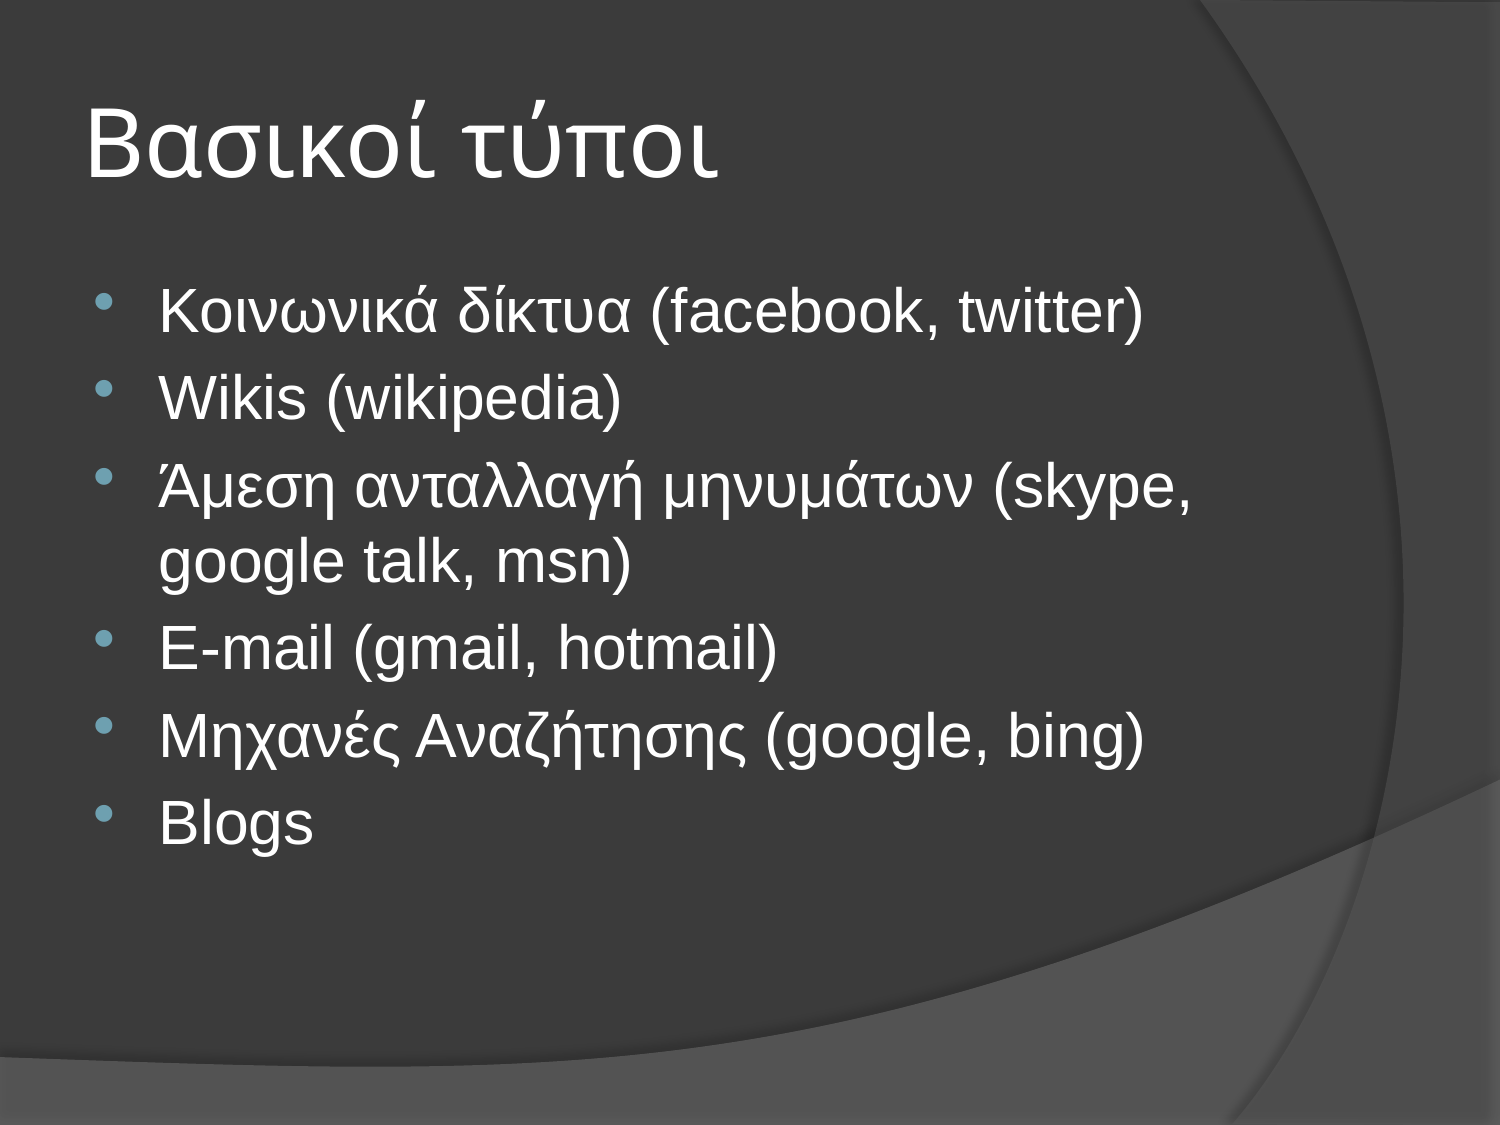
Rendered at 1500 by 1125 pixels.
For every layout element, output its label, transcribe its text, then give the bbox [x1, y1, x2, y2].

title Βασικοί τύποι [75, 45, 1300, 233]
list Κοινωνικά δίκτυα (facebook, twitter) Wikis (wikipedia) Άμεση ανταλλαγή μηνυμάτων (skype, google talk, msn) E-mail (gmail, hotmail) Μηχανές Αναζήτησης (google, bing) Blogs [75, 262, 1300, 1005]
